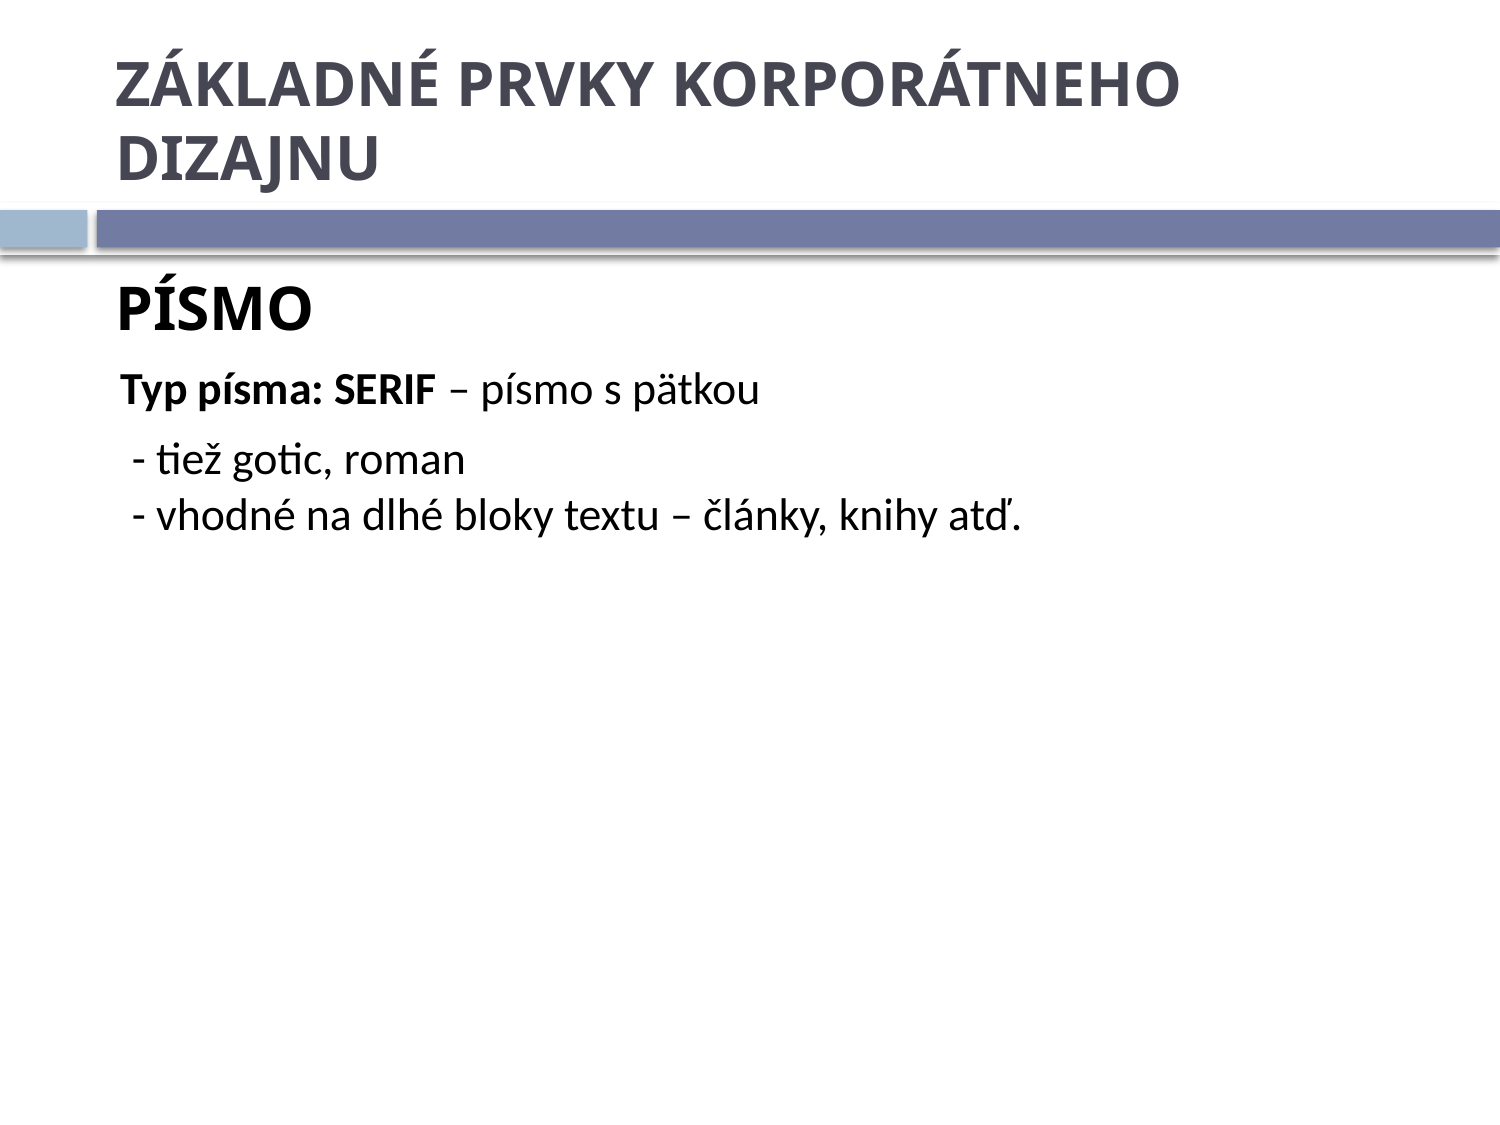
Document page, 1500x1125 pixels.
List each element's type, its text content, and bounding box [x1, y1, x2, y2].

text_box - tiež gotic, roman - vhodné na dlhé bloky textu – články, knihy atď. [117, 421, 1500, 547]
text_box Typ písma: SERIF – písmo s pätkou [105, 351, 1500, 422]
list PÍSMO [100, 262, 1438, 352]
title ZÁKLADNÉ PRVKY KORPORÁTNEHO DIZAJNU [100, 37, 1438, 200]
